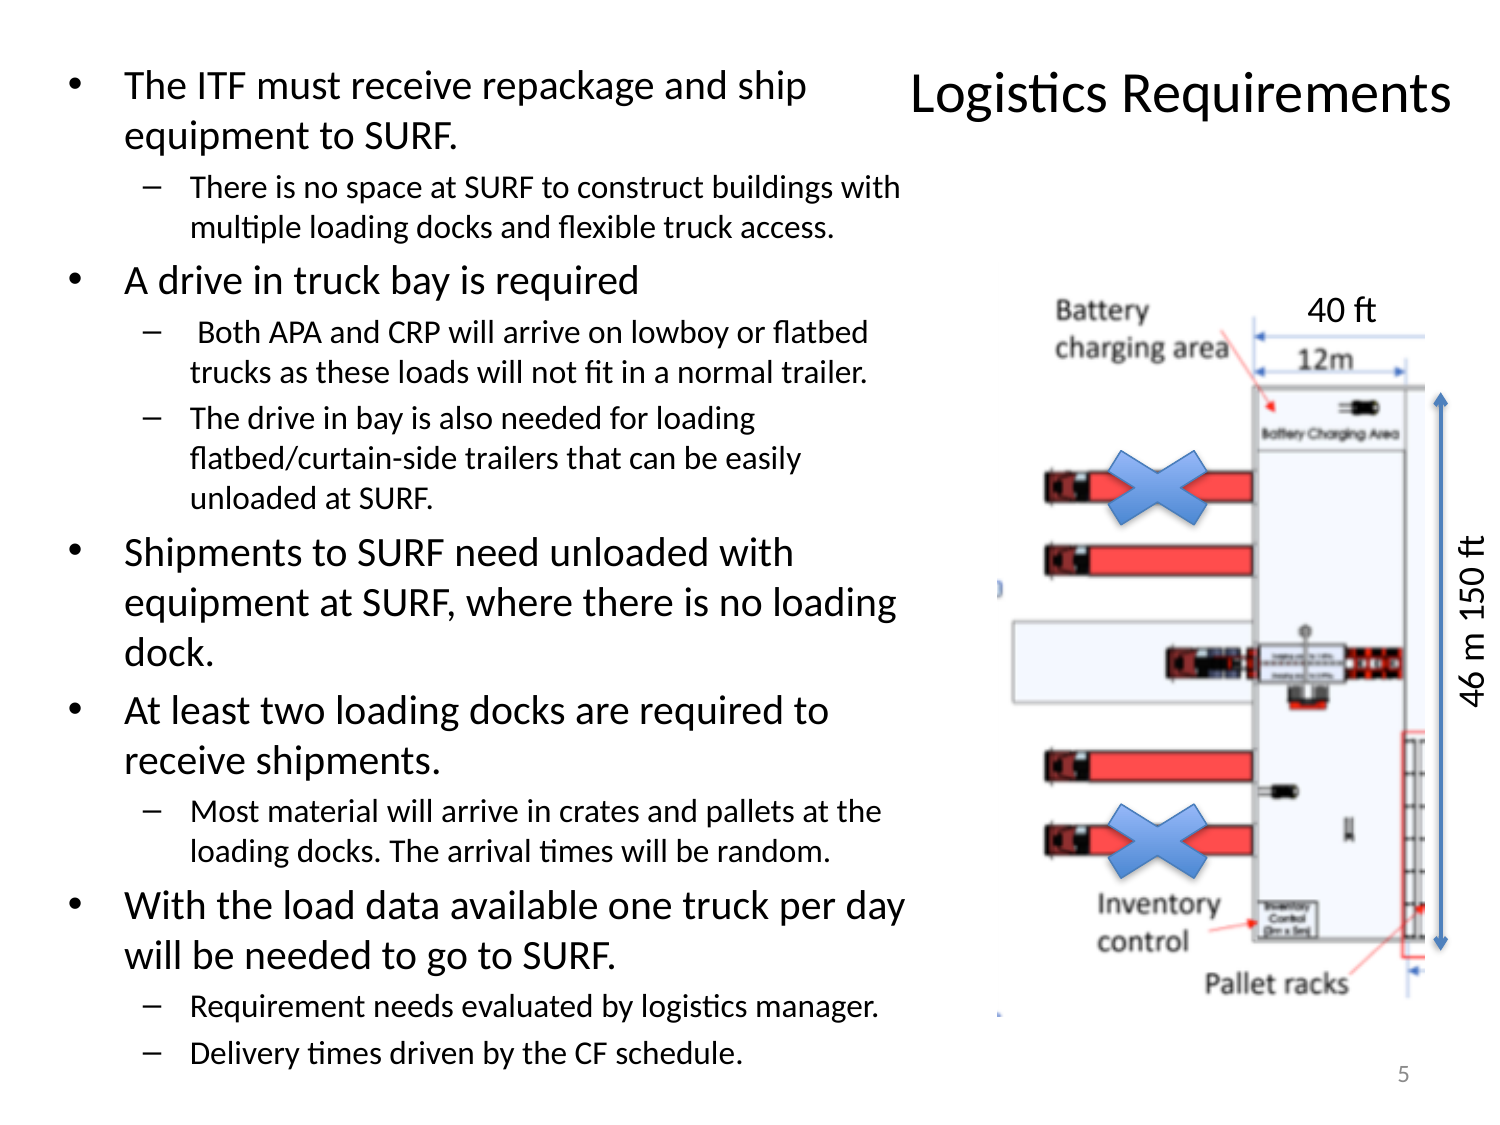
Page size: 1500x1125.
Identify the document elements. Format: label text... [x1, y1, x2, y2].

list The ITF must receive repackage and ship equipment to SURF. There is no space at SURF to construct buildings with multiple loading docks and flexible truck access. A drive in truck bay is required Both APA and CRP will arrive on lowboy or flatbed trucks as these loads will not fit in a normal trailer. The drive in bay is also needed for loading flatbed/curtain-side trailers that can be easily unloaded at SURF. Shipments to SURF need unloaded with equipment at SURF, where there is no loading dock. At least two loading docks are required to receive shipments. Most material will arrive in crates and pallets at the loading docks. The arrival times will be random. With the load data available one truck per day will be needed to go to SURF. Requirement needs evaluated by logistics manager. Delivery times driven by the CF schedule. [52, 50, 951, 1103]
picture [997, 262, 1426, 1017]
text_box 46 m 150 ft [1445, 520, 1499, 724]
slide_number 5 [1074, 1042, 1425, 1103]
title Logistics Requirements [862, 31, 1500, 147]
